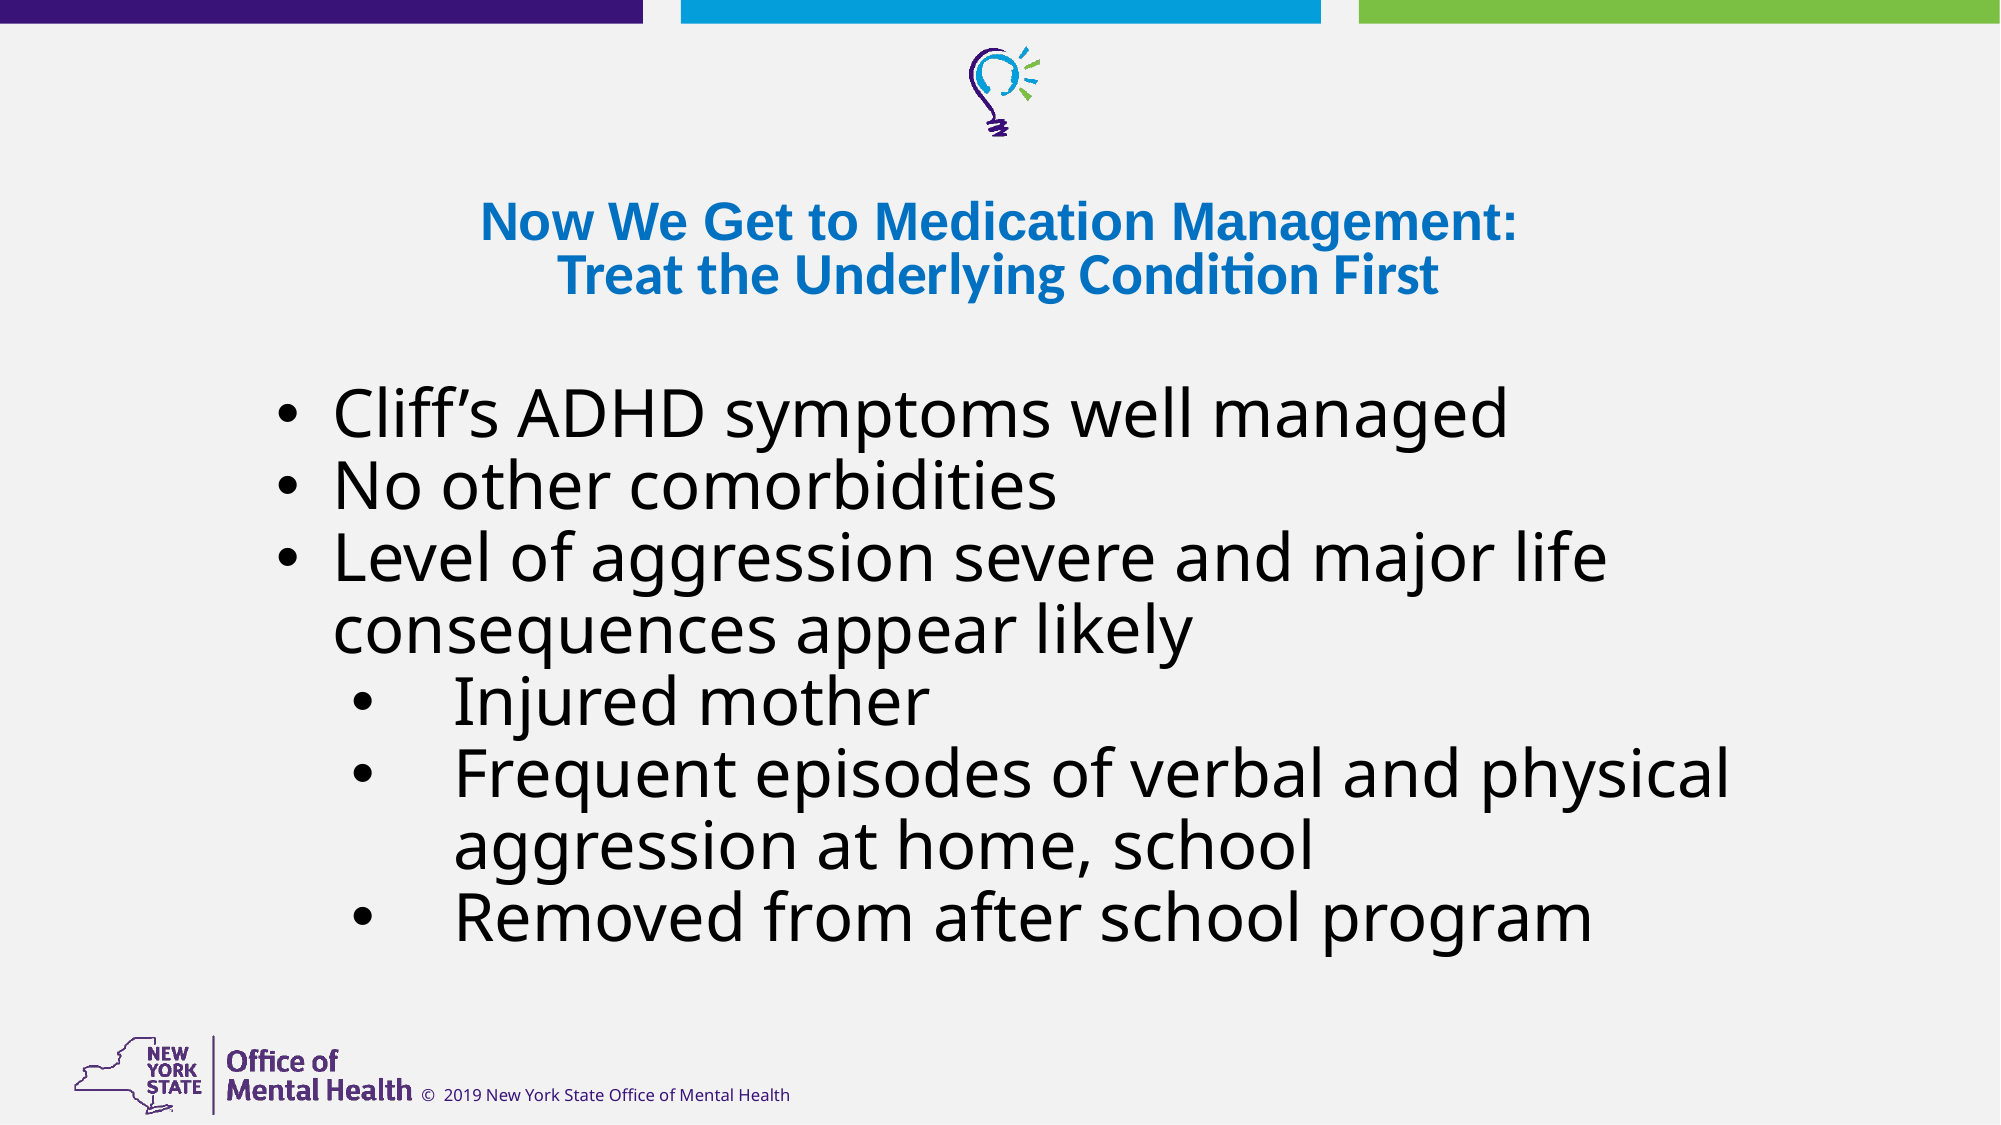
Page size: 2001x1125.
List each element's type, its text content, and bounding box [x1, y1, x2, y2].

list Cliff’s ADHD symptoms well managed No other comorbidities Level of aggression severe and major life consequences appear likely Injured mother Frequent episodes of verbal and physical aggression at home, school Removed from after school program [249, 372, 1863, 904]
picture [70, 1031, 416, 1119]
title Now We Get to Medication Management: Treat the Underlying Condition First [249, 188, 1751, 372]
picture [949, 26, 1051, 156]
